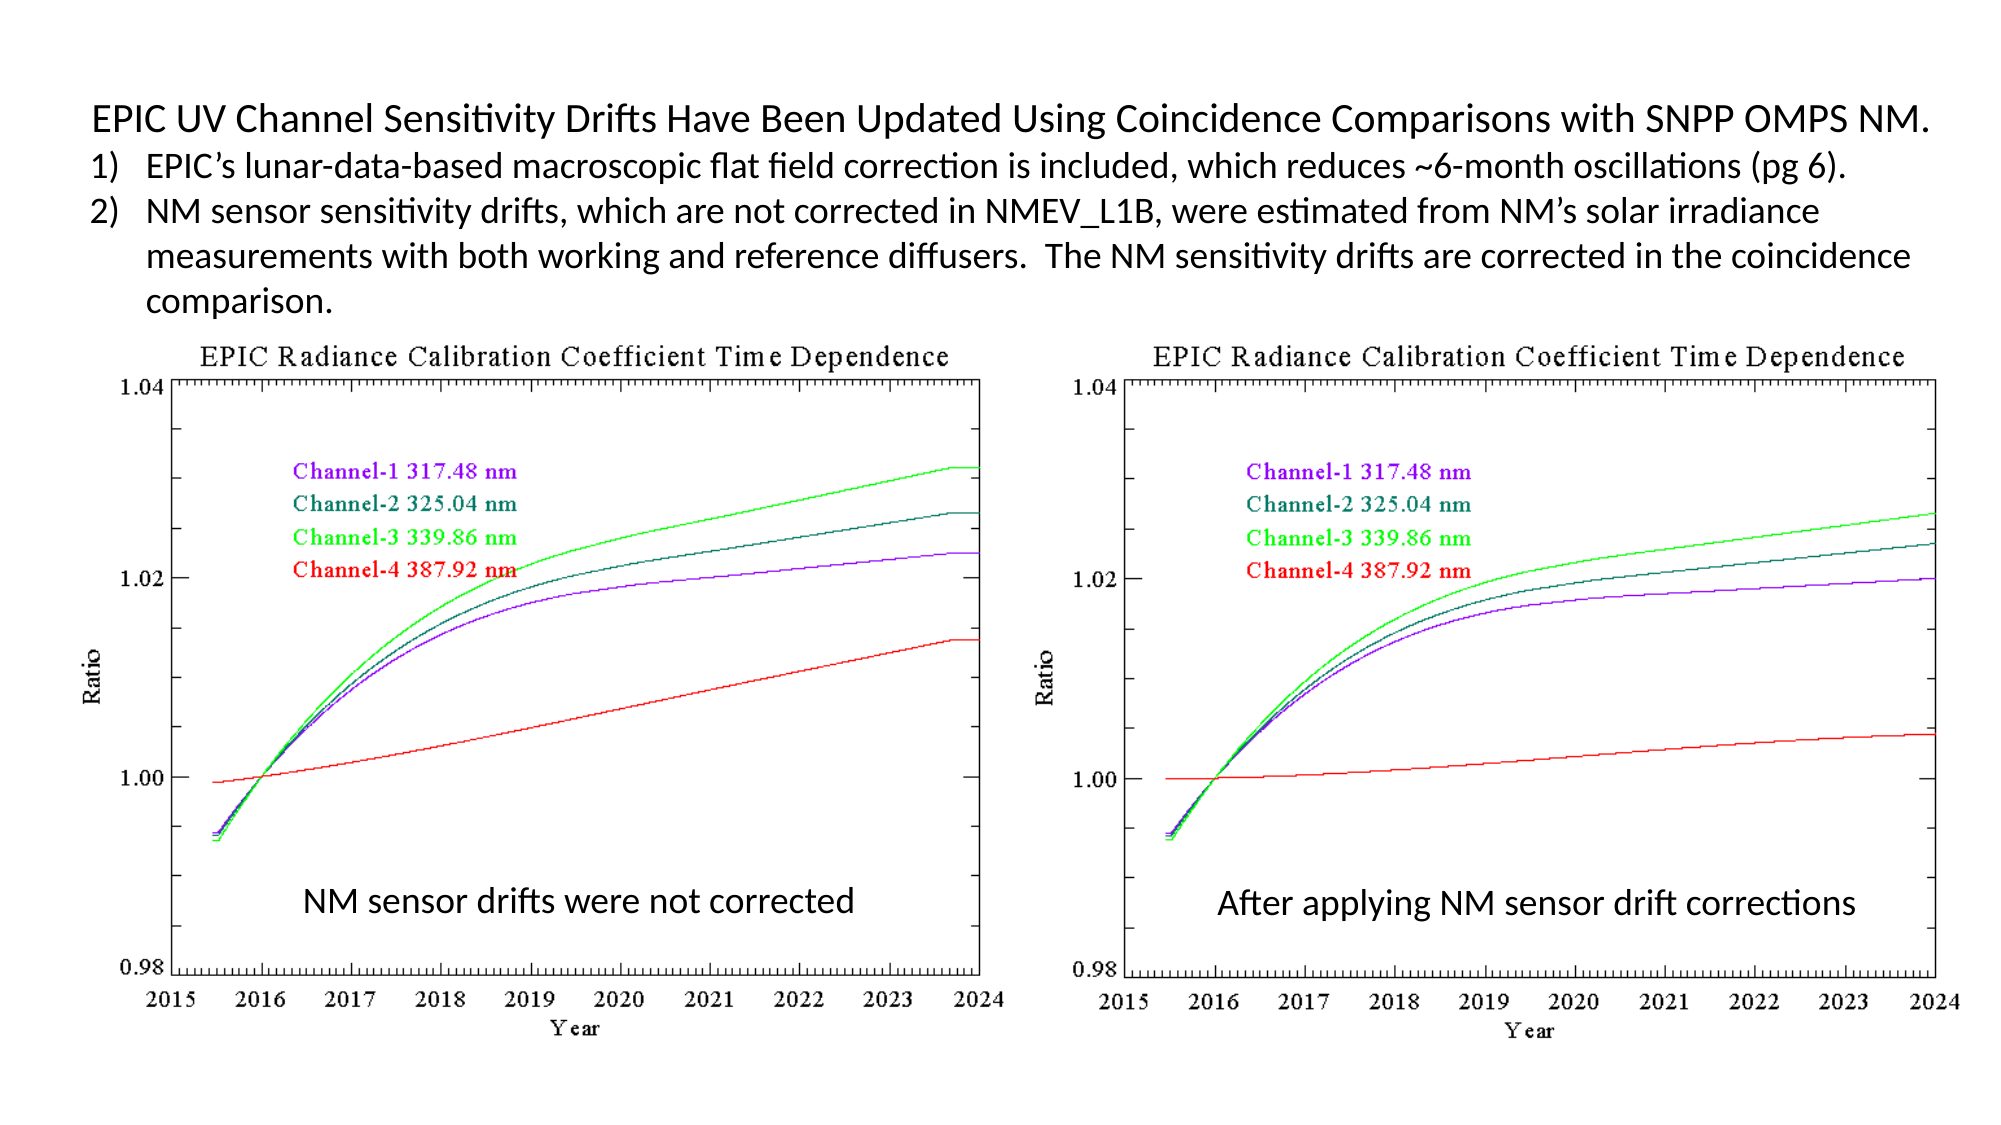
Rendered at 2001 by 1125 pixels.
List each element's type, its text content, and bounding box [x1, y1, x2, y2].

text_box EPIC UV Channel Sensitivity Drifts Have Been Updated Using Coincidence Comparisons with SNPP OMPS NM. EPIC’s lunar-data-based macroscopic flat field correction is included, which reduces ~6-month oscillations (pg 6). NM sensor sensitivity drifts, which are not corrected in NMEV_L1B, were estimated from NM’s solar irradiance measurements with both working and reference diffusers. The NM sensitivity drifts are corrected in the coincidence comparison. [74, 83, 1959, 374]
picture [74, 339, 1023, 1042]
picture [1024, 339, 1974, 1042]
